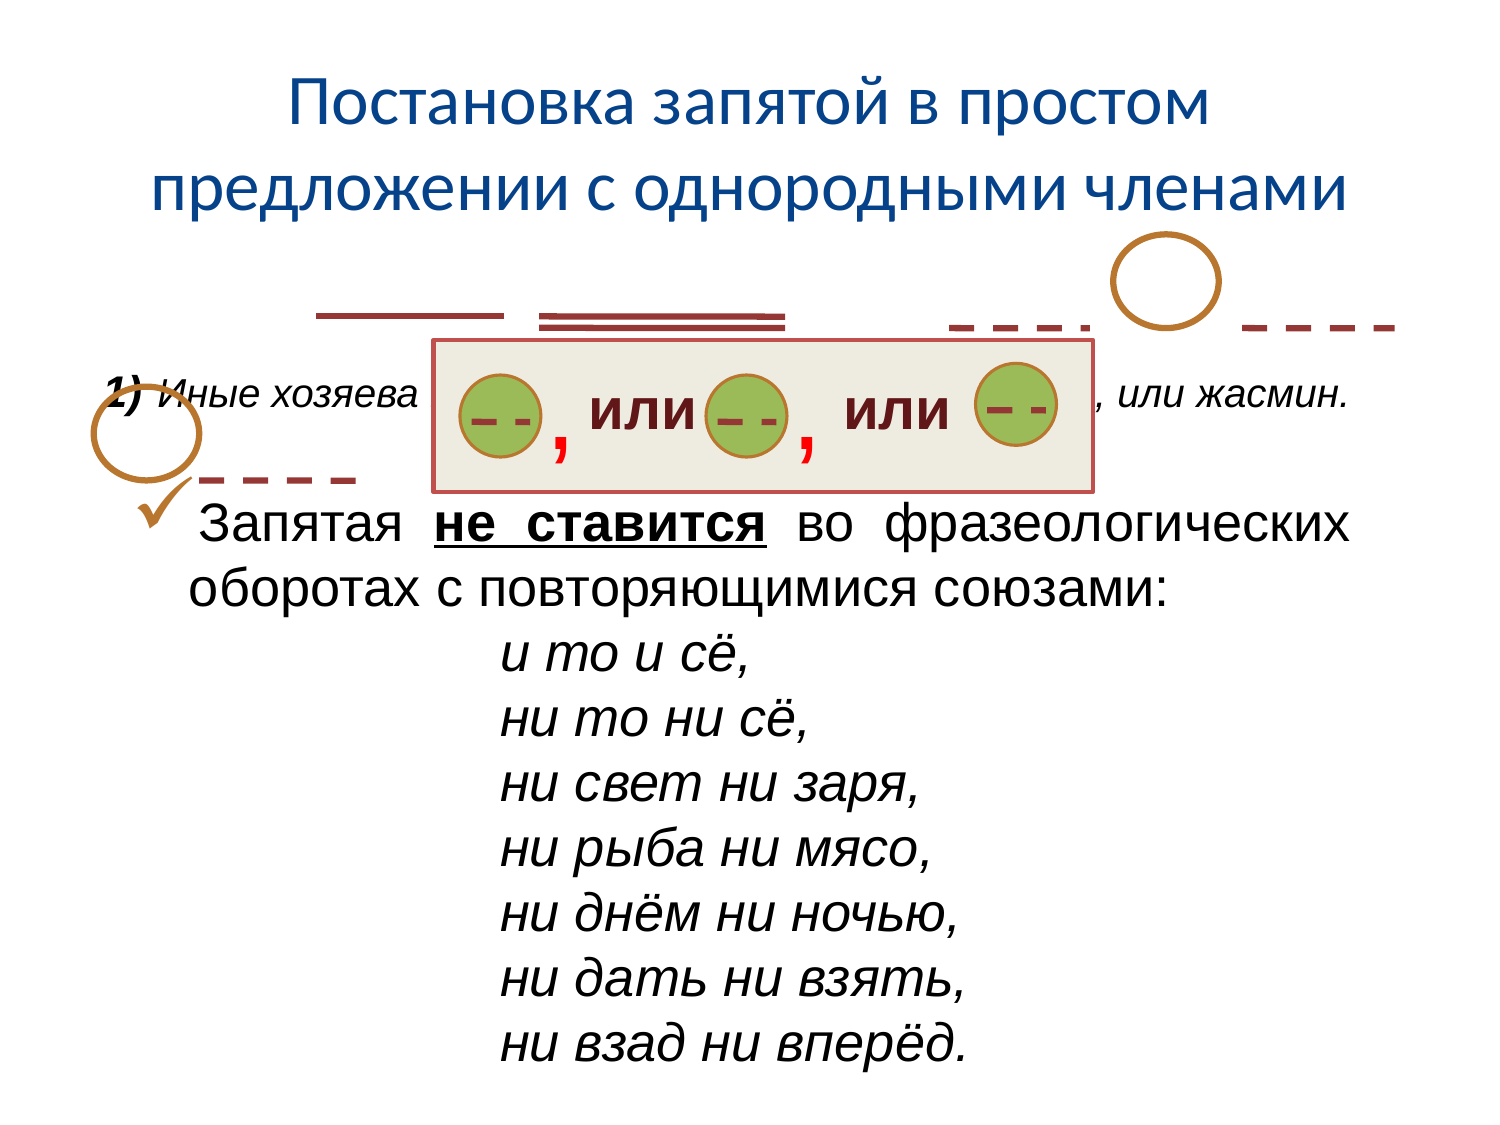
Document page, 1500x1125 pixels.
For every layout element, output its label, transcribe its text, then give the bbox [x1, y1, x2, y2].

text_box Запятая не ставится во фразеологических оборотах с повторяющимися союзами: и то и сё, ни то ни сё, ни свет ни заря, ни рыба ни мясо, ни днём ни ночью, ни дать ни взять, ни взад ни вперёд. [93, 480, 1360, 1078]
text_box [538, 316, 786, 326]
text_box [91, 384, 202, 483]
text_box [433, 327, 1093, 493]
list Иные хозяева вырастили уже вишни, или сирень, или жасмин. [70, 257, 1421, 575]
title Постановка запятой в простом предложении с однородными членами [75, 45, 1425, 233]
text_box [1111, 232, 1221, 331]
